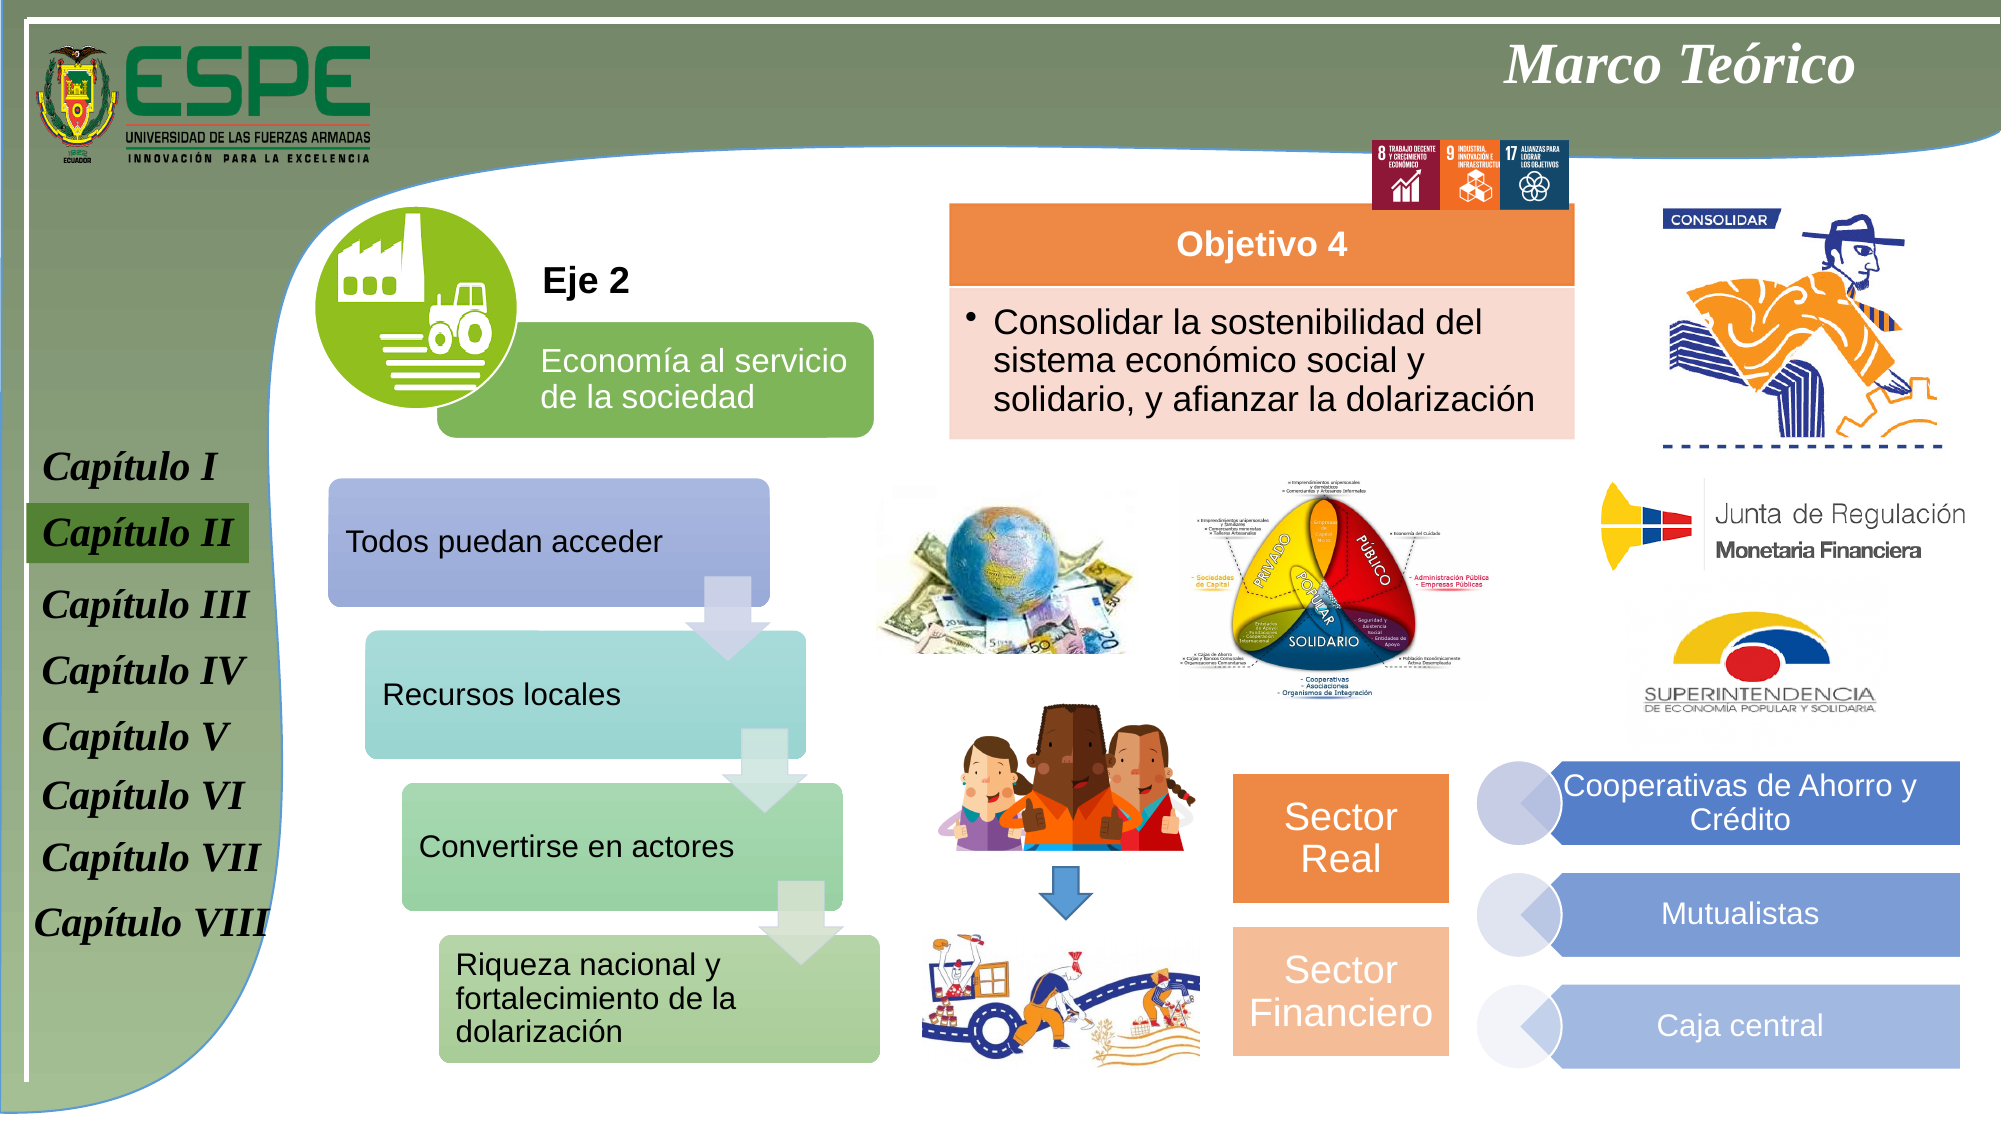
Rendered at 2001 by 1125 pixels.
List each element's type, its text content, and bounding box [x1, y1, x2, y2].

text_box Capítulo IV [27, 640, 280, 701]
text_box Capítulo VIII [18, 893, 26, 954]
text_box Capítulo I [27, 436, 233, 497]
text_box Marco Teórico [1459, 25, 1872, 104]
picture [1652, 186, 1947, 455]
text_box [1385, 760, 2000, 1070]
picture [36, 45, 370, 163]
text_box Capítulo VIII [27, 893, 288, 954]
picture [937, 480, 1489, 855]
text_box Capítulo III [27, 574, 280, 635]
text_box Capítulo V [27, 706, 280, 766]
text_box [1038, 866, 1094, 921]
picture [1596, 478, 1970, 575]
picture [1372, 140, 1569, 210]
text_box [950, 190, 1574, 458]
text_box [328, 478, 880, 1064]
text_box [173, 169, 1016, 475]
text_box Capítulo VII [27, 828, 280, 889]
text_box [1199, 772, 1385, 1058]
picture [922, 934, 1200, 1068]
picture [1626, 578, 1888, 750]
text_box Capítulo II [27, 503, 249, 564]
text_box [0, 0, 2000, 1114]
text_box Capítulo VI [27, 766, 280, 827]
picture [876, 482, 1138, 654]
